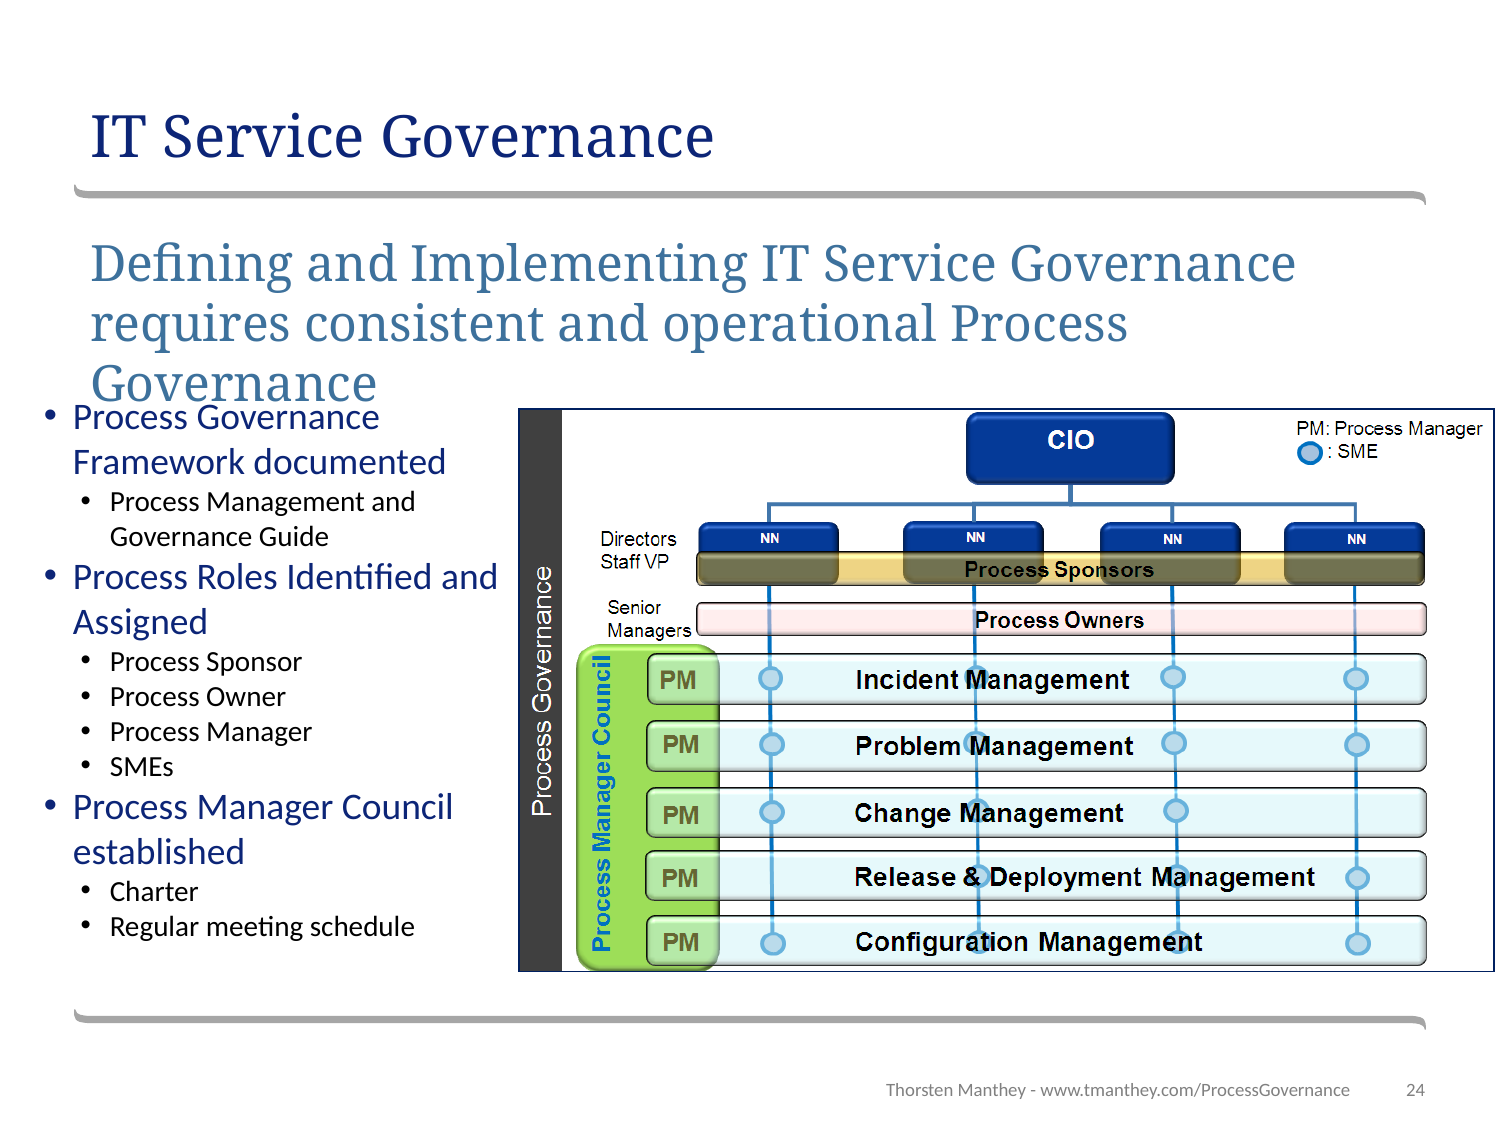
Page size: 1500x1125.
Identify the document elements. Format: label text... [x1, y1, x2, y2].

text_box Process Governance Framework documented Process Management and Governance Guide Process Roles Identified and Assigned Process Sponsor Process Owner Process Manager SMEs Process Manager Council established Charter Regular meeting schedule [29, 385, 540, 995]
footer Thorsten Manthey - www.tmanthey.com/ProcessGovernance [512, 1077, 1350, 1100]
slide_number 24 [1362, 1077, 1425, 1100]
picture [519, 409, 1494, 971]
title IT Service Governance [75, 11, 1425, 177]
list Defining and Implementing IT Service Governance requires consistent and operational Process Governance [75, 224, 1425, 408]
